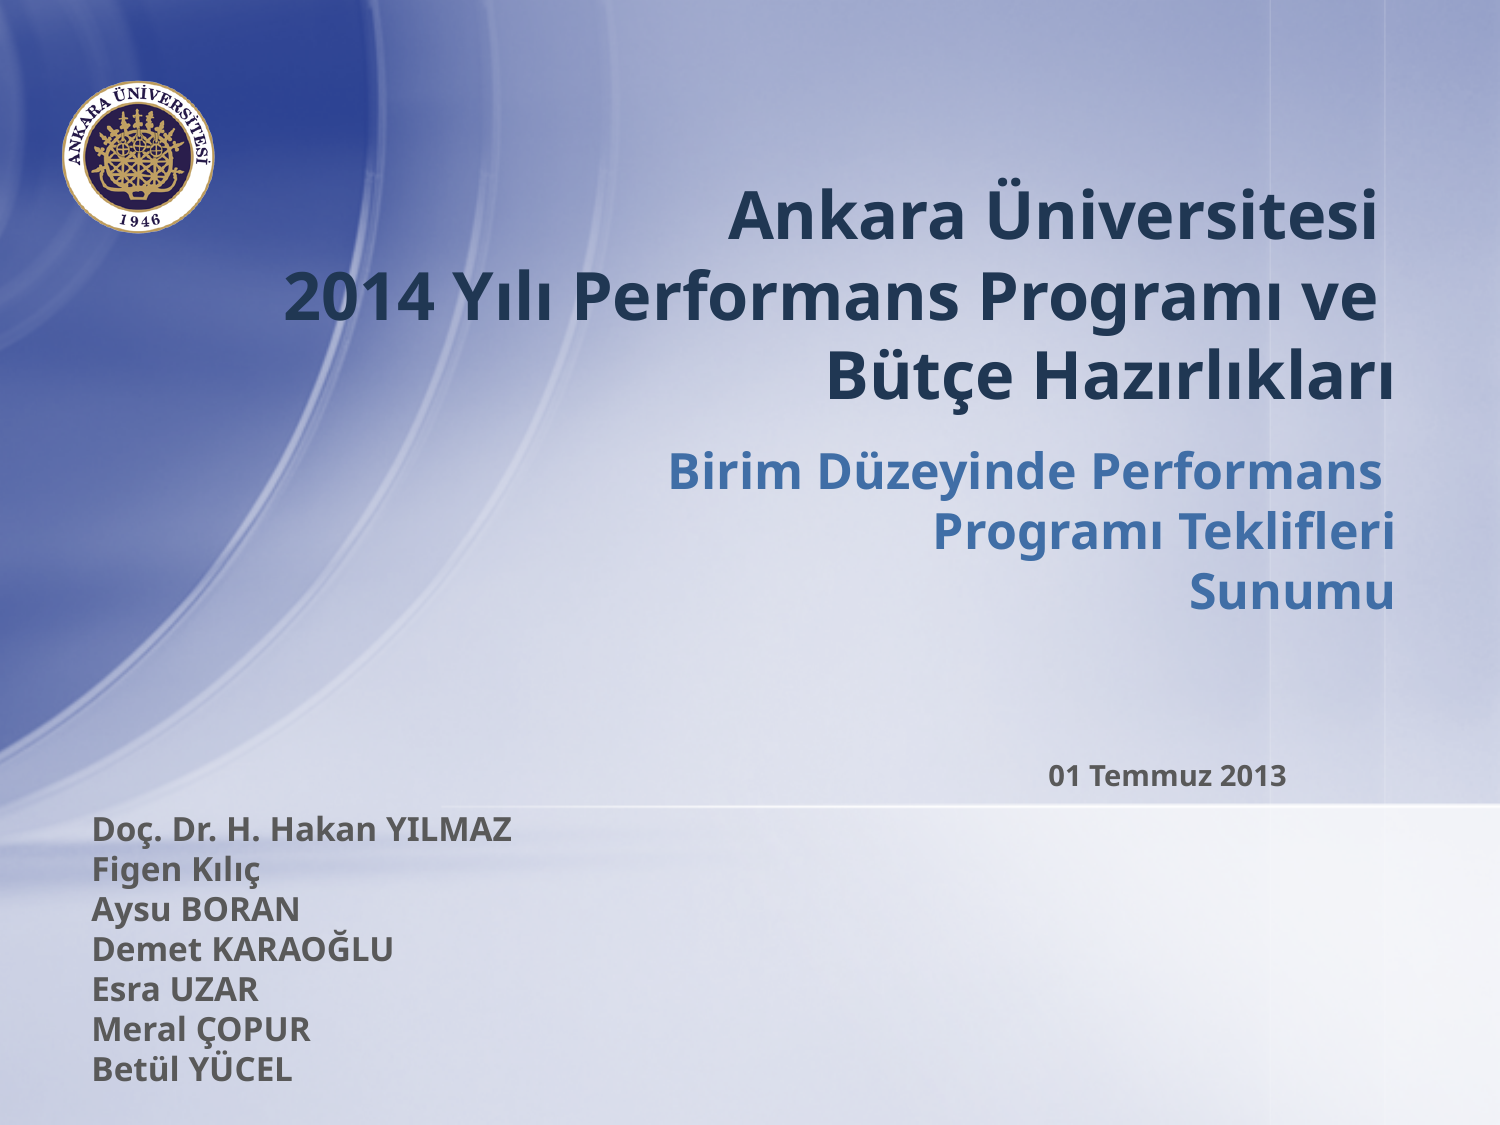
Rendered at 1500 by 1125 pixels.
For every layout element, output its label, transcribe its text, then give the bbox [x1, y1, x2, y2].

picture [0, 0, 1500, 1125]
title Ankara Üniversitesi 2014 Yılı Performans Programı ve Bütçe Hazırlıkları [88, 127, 1412, 421]
text_box 01 Temmuz 2013 [1033, 750, 1365, 800]
text_box Doç. Dr. H. Hakan YILMAZ Figen Kılıç Aysu BORAN Demet KARAOĞLU Esra UZAR Meral ÇOPUR Betül YÜCEL [76, 800, 668, 1095]
subtitle Birim Düzeyinde Performans Programı Teklifleri Sunumu [88, 432, 1412, 725]
